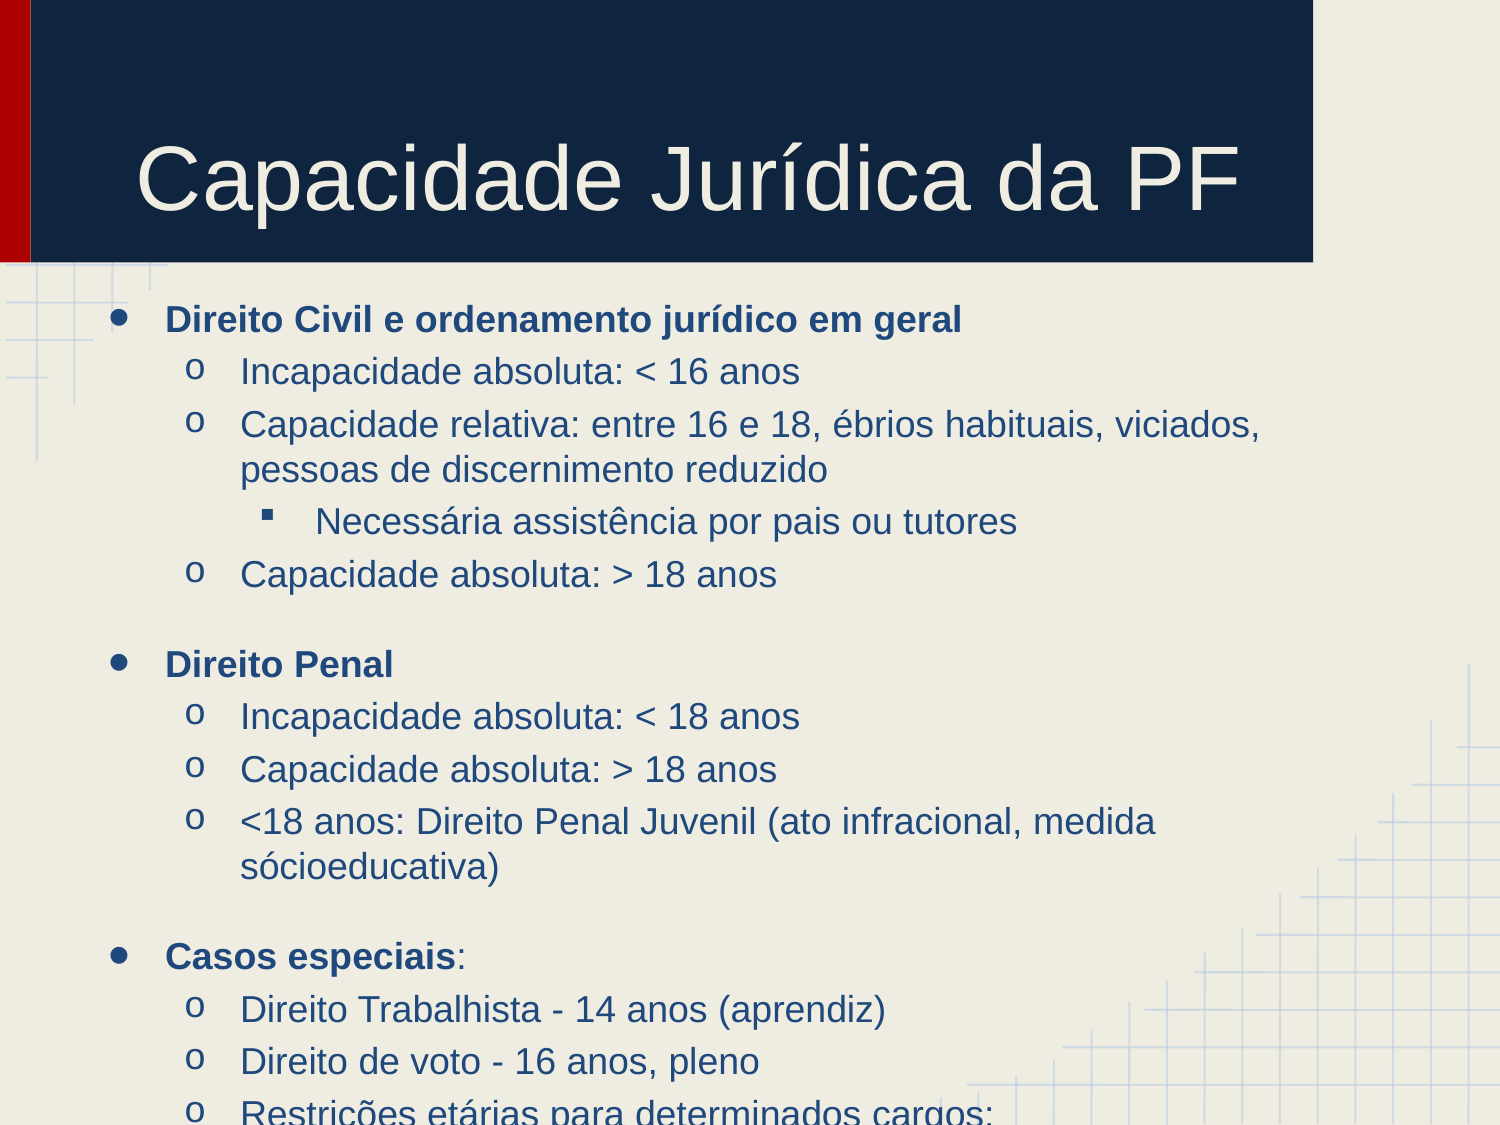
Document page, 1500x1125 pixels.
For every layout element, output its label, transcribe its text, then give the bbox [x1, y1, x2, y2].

list Direito Civil e ordenamento jurídico em geral Incapacidade absoluta: < 16 anos Capacidade relativa: entre 16 e 18, ébrios habituais, viciados, pessoas de discernimento reduzido Necessária assistência por pais ou tutores Capacidade absoluta: > 18 anos Direito Penal Incapacidade absoluta: < 18 anos Capacidade absoluta: > 18 anos <18 anos: Direito Penal Juvenil (ato infracional, medida sócioeducativa) Casos especiais: Direito Trabalhista - 14 anos (aprendiz) Direito de voto - 16 anos, pleno Restrições etárias para determinados cargos: Senador, Presidente, Ministro do STF - 35 anos [75, 279, 1425, 1074]
title Capacidade Jurídica da PF [75, 22, 1276, 244]
